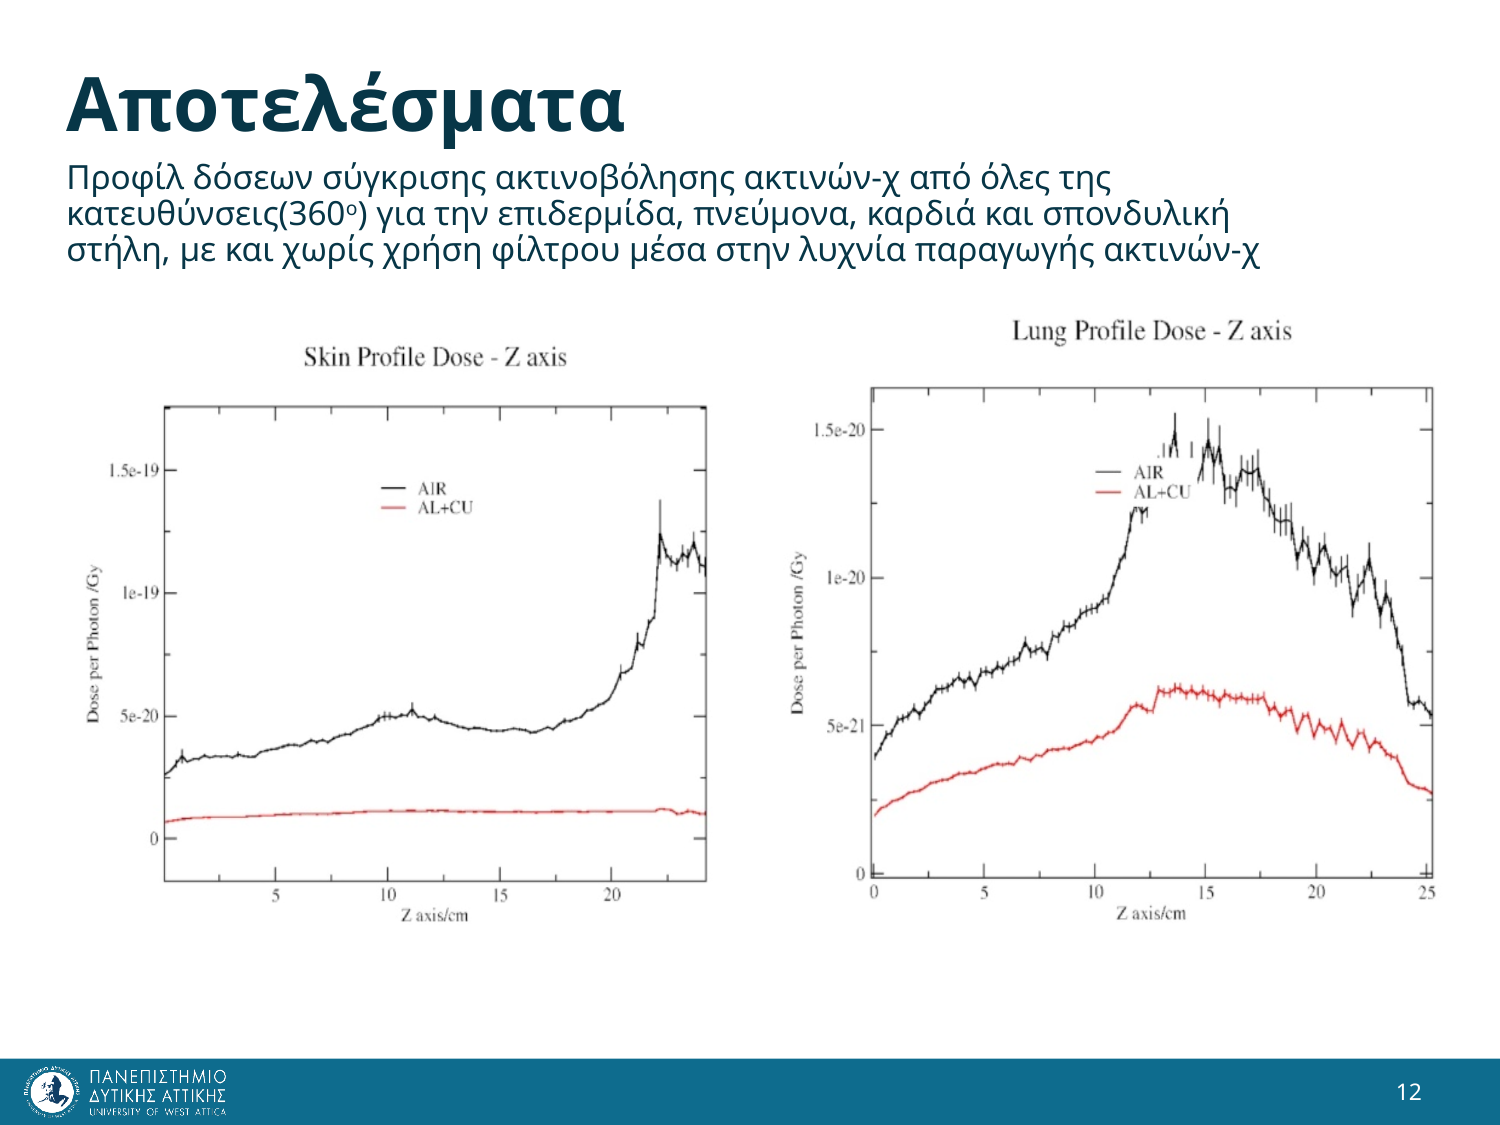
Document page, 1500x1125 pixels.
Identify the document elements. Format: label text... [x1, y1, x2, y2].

title Αποτελέσματα [66, 66, 1434, 138]
picture [774, 272, 1471, 971]
picture [70, 293, 751, 974]
picture [24, 1066, 226, 1118]
list Προφίλ δόσεων σύγκρισης ακτινοβόλησης ακτινών-χ από όλες της κατευθύνσεις(360o) για την επιδερμίδα, πνεύμονα, καρδιά και σπονδυλική στήλη, με και χωρίς χρήση φίλτρου μέσα στην λυχνία παραγωγής ακτινών-χ [66, 160, 1317, 303]
